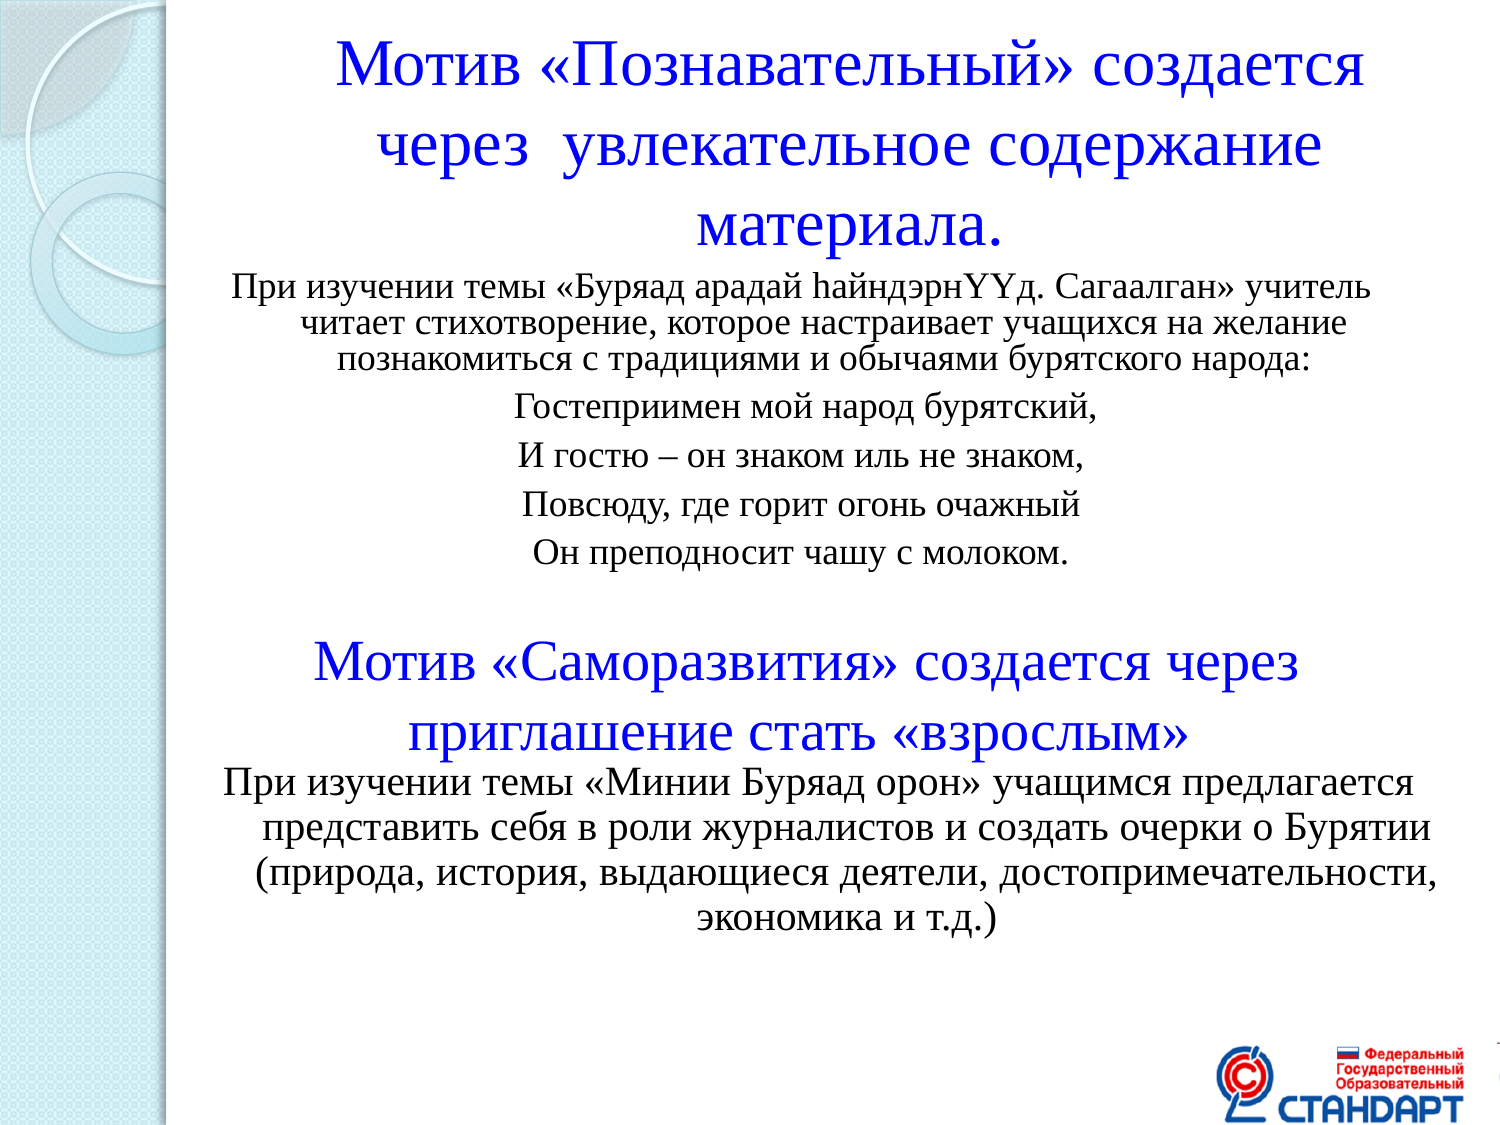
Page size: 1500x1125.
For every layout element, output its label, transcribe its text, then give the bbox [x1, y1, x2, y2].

text_box [112, 763, 1209, 1099]
picture [1216, 1042, 1500, 1125]
list При изучении темы «Буряад арадай hайндэрнYYд. Сагаалган» учитель читает стихотворение, которое настраивает учащихся на желание познакомиться с традициями и обычаями бурятского народа: Гостеприимен мой народ бурятский, И гостю – он знаком иль не знаком, Повсюду, где горит огонь очажный Он преподносит чашу с молоком. [164, 262, 1425, 598]
text_box Мотив «Саморазвития» создается через приглашение стать «взрослым» [175, 597, 1439, 751]
text_box При изучении темы «Минии Буряад орон» учащимся предлагается представить себя в роли журналистов и создать очерки о Бурятии (природа, история, выдающиеся деятели, достопримечательности, экономика и т.д.) [175, 751, 1462, 1087]
title Мотив «Познавательный» создается через увлекательное содержание материала. [235, 45, 1466, 233]
